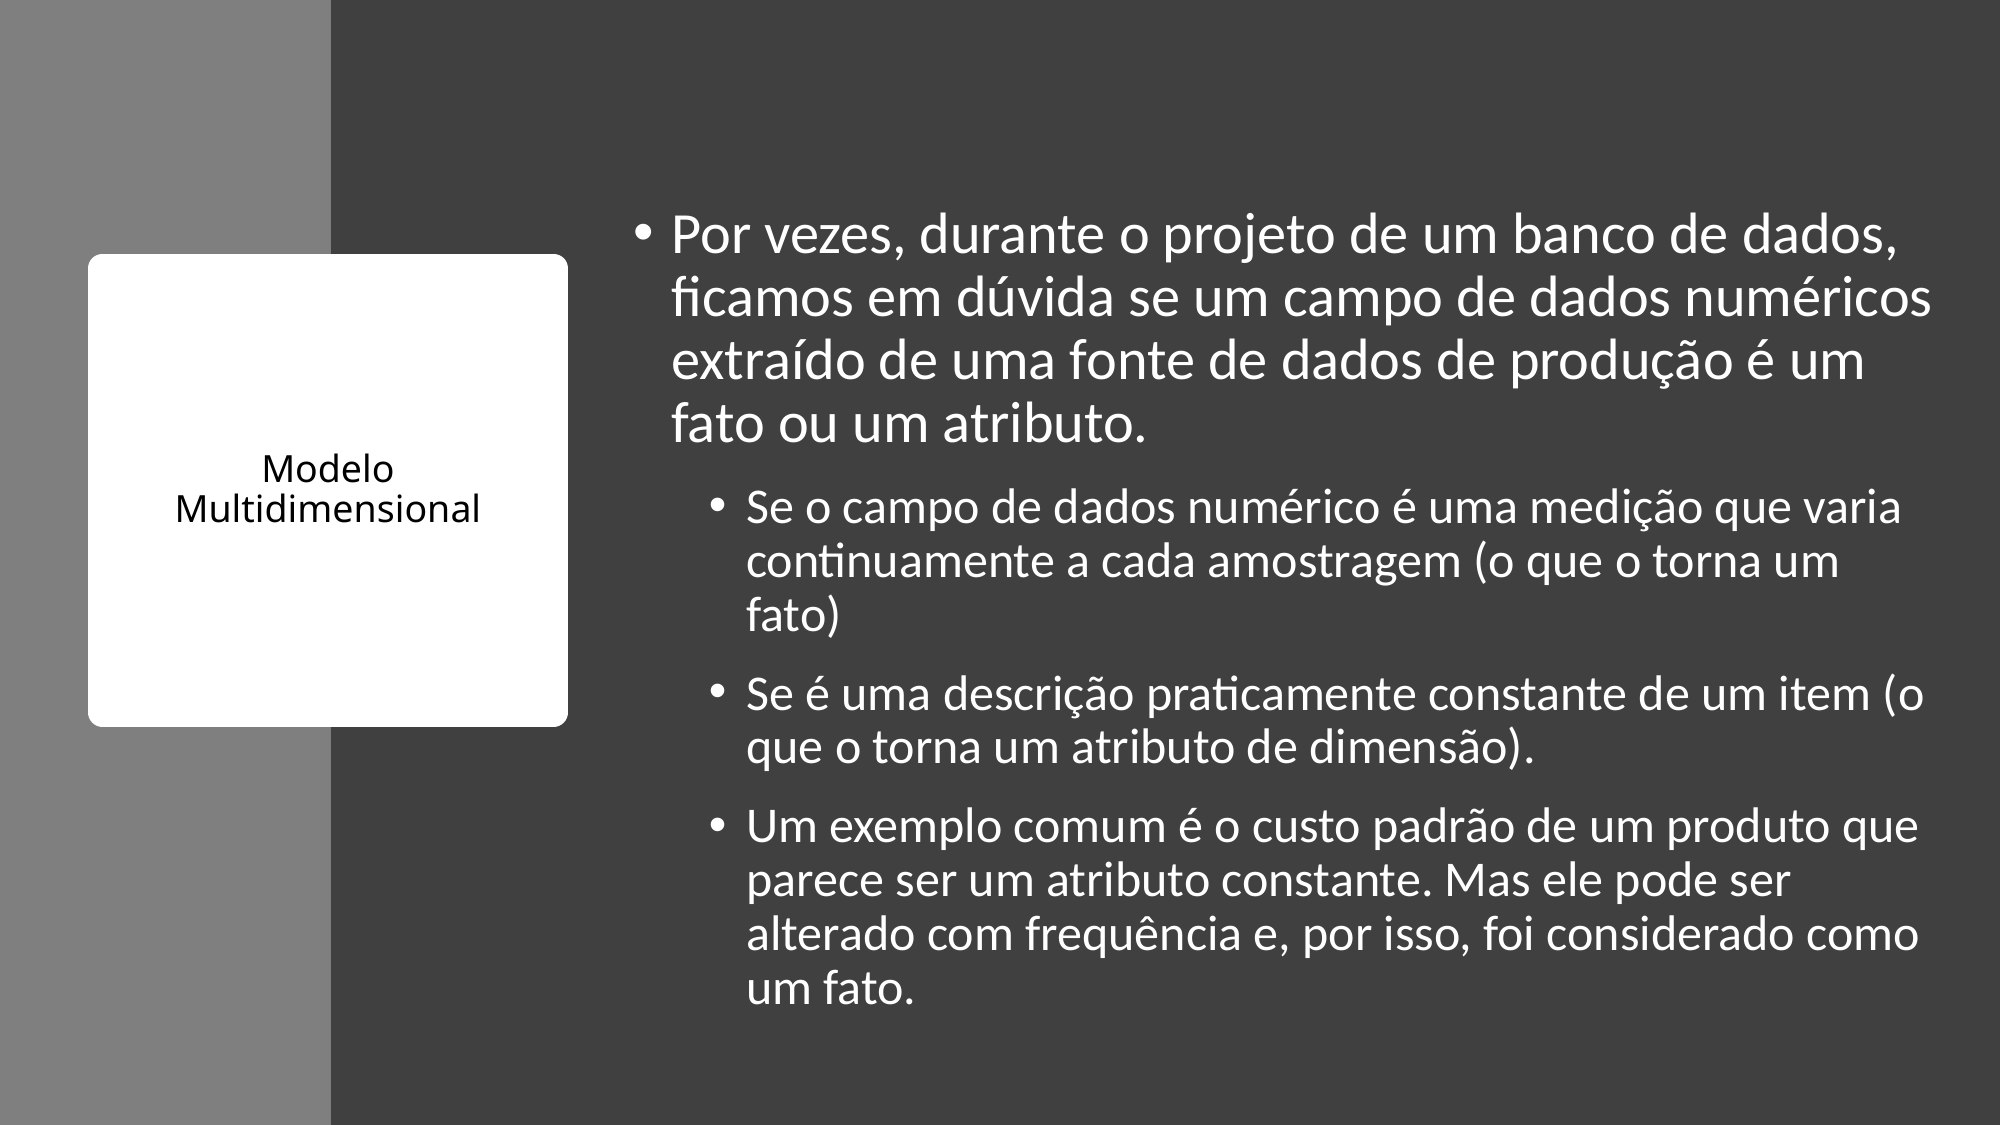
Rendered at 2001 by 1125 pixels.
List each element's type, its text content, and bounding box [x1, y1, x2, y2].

text_box [0, 0, 329, 1125]
list Por vezes, durante o projeto de um banco de dados, ficamos em dúvida se um campo de dados numéricos extraído de uma fonte de dados de produção é um fato ou um atributo. Se o campo de dados numérico é uma medição que varia continuamente a cada amostragem (o que o torna um fato) Se é uma descrição praticamente constante de um item (o que o torna um atributo de dimensão). Um exemplo comum é o custo padrão de um produto que parece ser um atributo constante. Mas ele pode ser alterado com frequência e, por isso, foi considerado como um fato. [618, 178, 1958, 1041]
title Modelo Multidimensional [102, 268, 554, 713]
text_box [329, 0, 2000, 1125]
